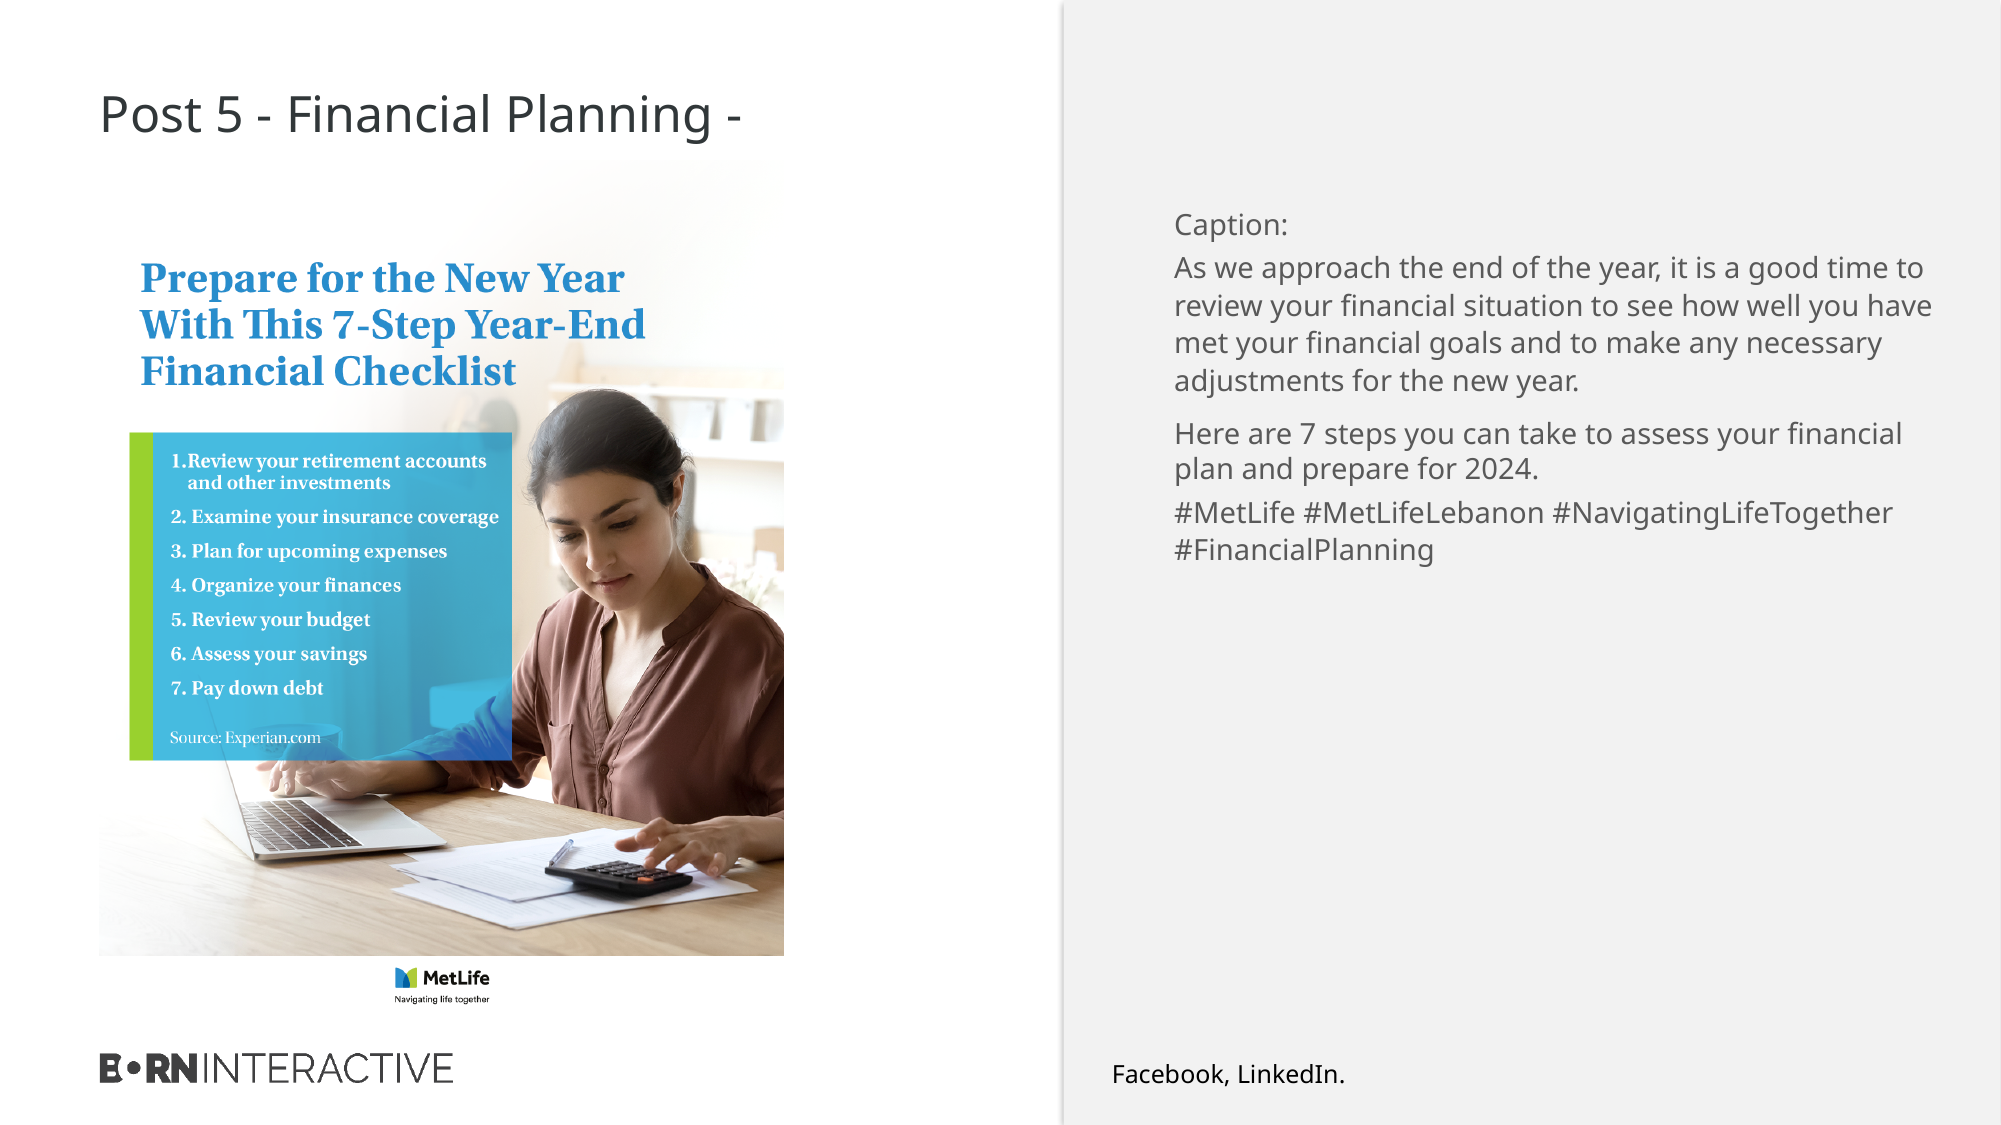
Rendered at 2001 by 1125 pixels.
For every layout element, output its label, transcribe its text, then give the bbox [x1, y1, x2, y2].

list Caption: As we approach the end of the year, it is a good time to review your financial situation to see how well you have met your financial goals and to make any necessary adjustments for the new year. Here are 7 steps you can take to assess your financial plan and prepare for 2024. #MetLife #MetLifeLebanon #NavigatingLifeTogether #FinancialPlanning [1159, 198, 1969, 1014]
text_box Facebook, LinkedIn. [1097, 1050, 1900, 1096]
picture [99, 160, 784, 1017]
title Post 5 - Financial Planning - [99, 82, 1900, 161]
picture [99, 1053, 453, 1083]
